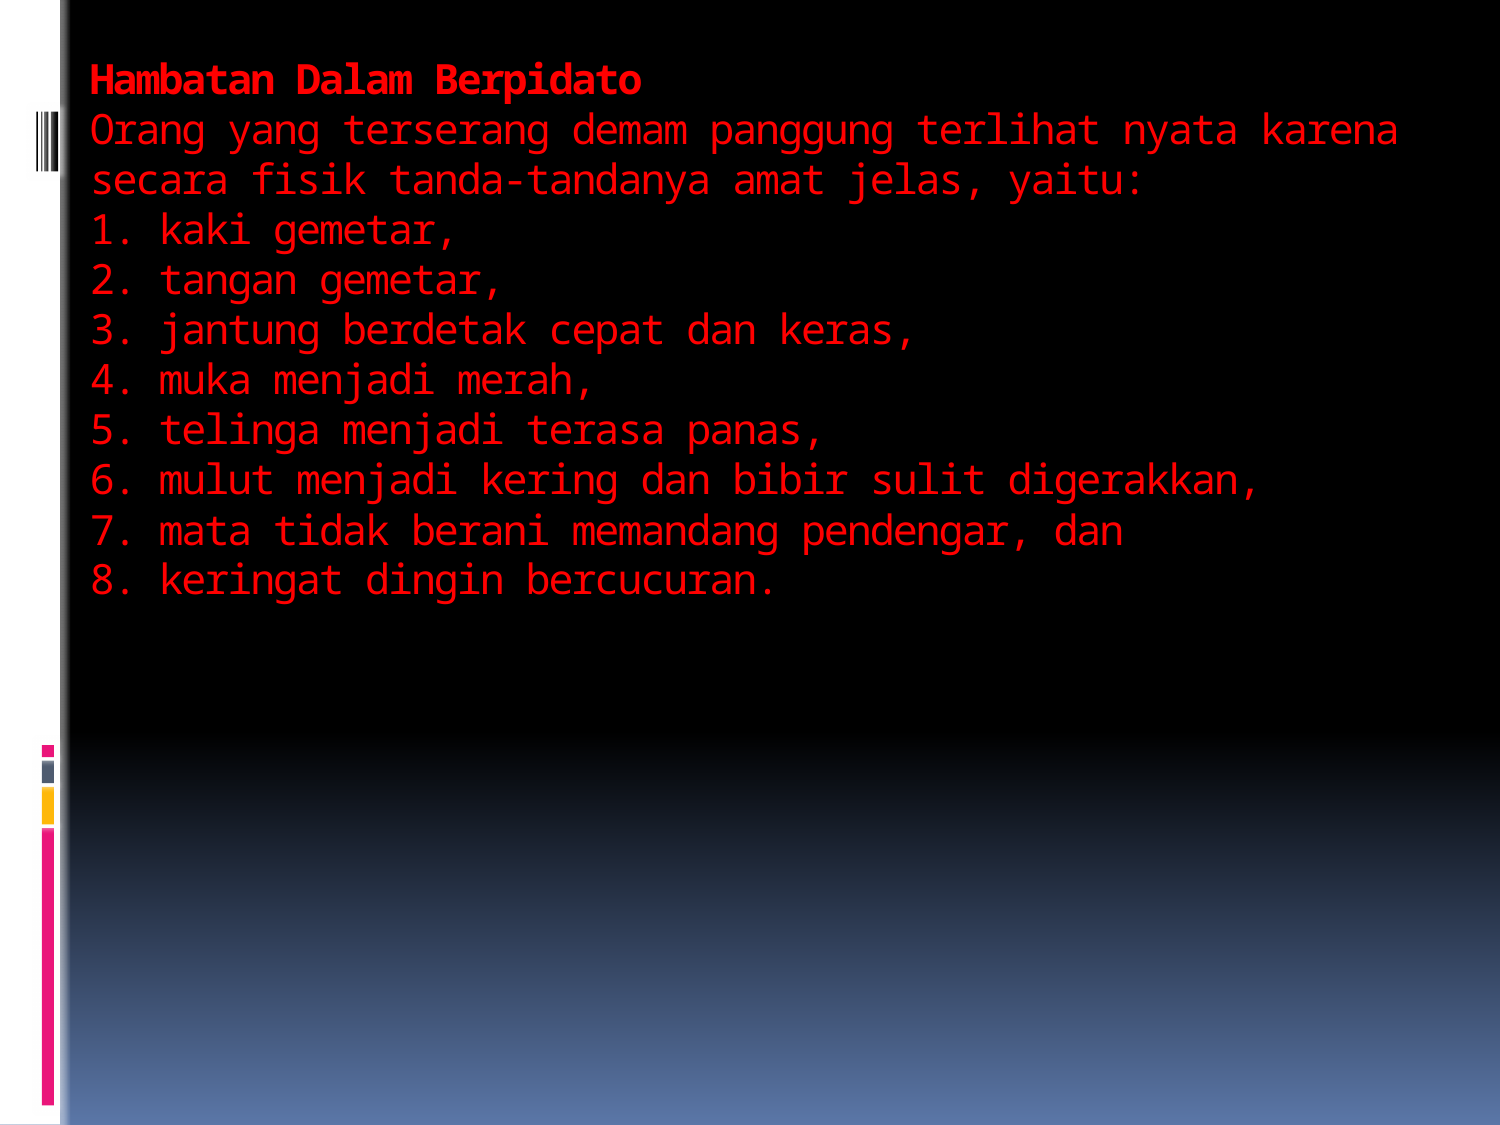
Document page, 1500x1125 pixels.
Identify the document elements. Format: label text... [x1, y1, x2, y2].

title Hambatan Dalam Berpidato Orang yang terserang demam panggung terlihat nyata karena secara fisik tanda-tandanya amat jelas, yaitu: 1. kaki gemetar, 2. tangan gemetar, 3. jantung berdetak cepat dan keras, 4. muka menjadi merah, 5. telinga menjadi terasa panas, 6. mulut menjadi kering dan bibir sulit digerakkan, 7. mata tidak berani memandang pendengar, dan 8. keringat dingin bercucuran. [75, 45, 1425, 997]
